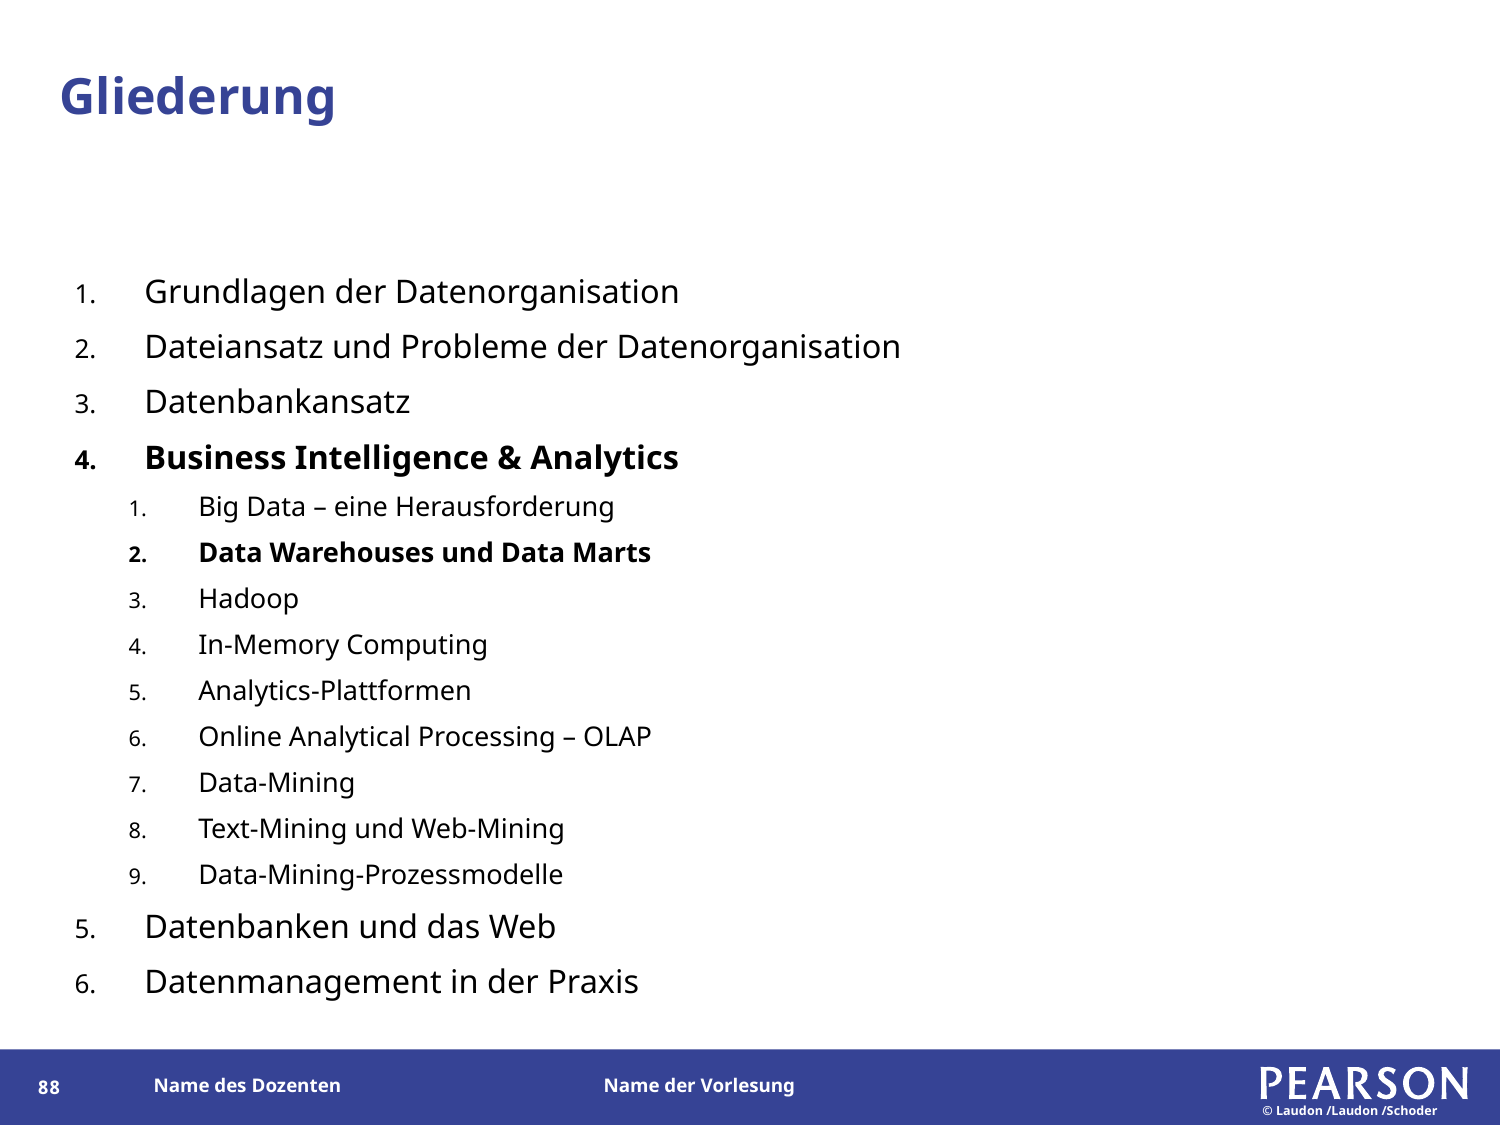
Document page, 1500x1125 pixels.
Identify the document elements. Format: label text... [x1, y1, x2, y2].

list Grundlagen der Datenorganisation Dateiansatz und Probleme der Datenorganisation Datenbankansatz Business Intelligence & Analytics Big Data – eine Herausforderung Data Warehouses und Data Marts Hadoop In-Memory Computing Analytics-Plattformen Online Analytical Processing – OLAP Data-Mining Text-Mining und Web-Mining Data-Mining-Prozessmodelle Datenbanken und das Web Datenmanagement in der Praxis [59, 263, 1410, 1017]
title Gliederung [59, 64, 1410, 213]
slide_number 88 [22, 1067, 136, 1098]
